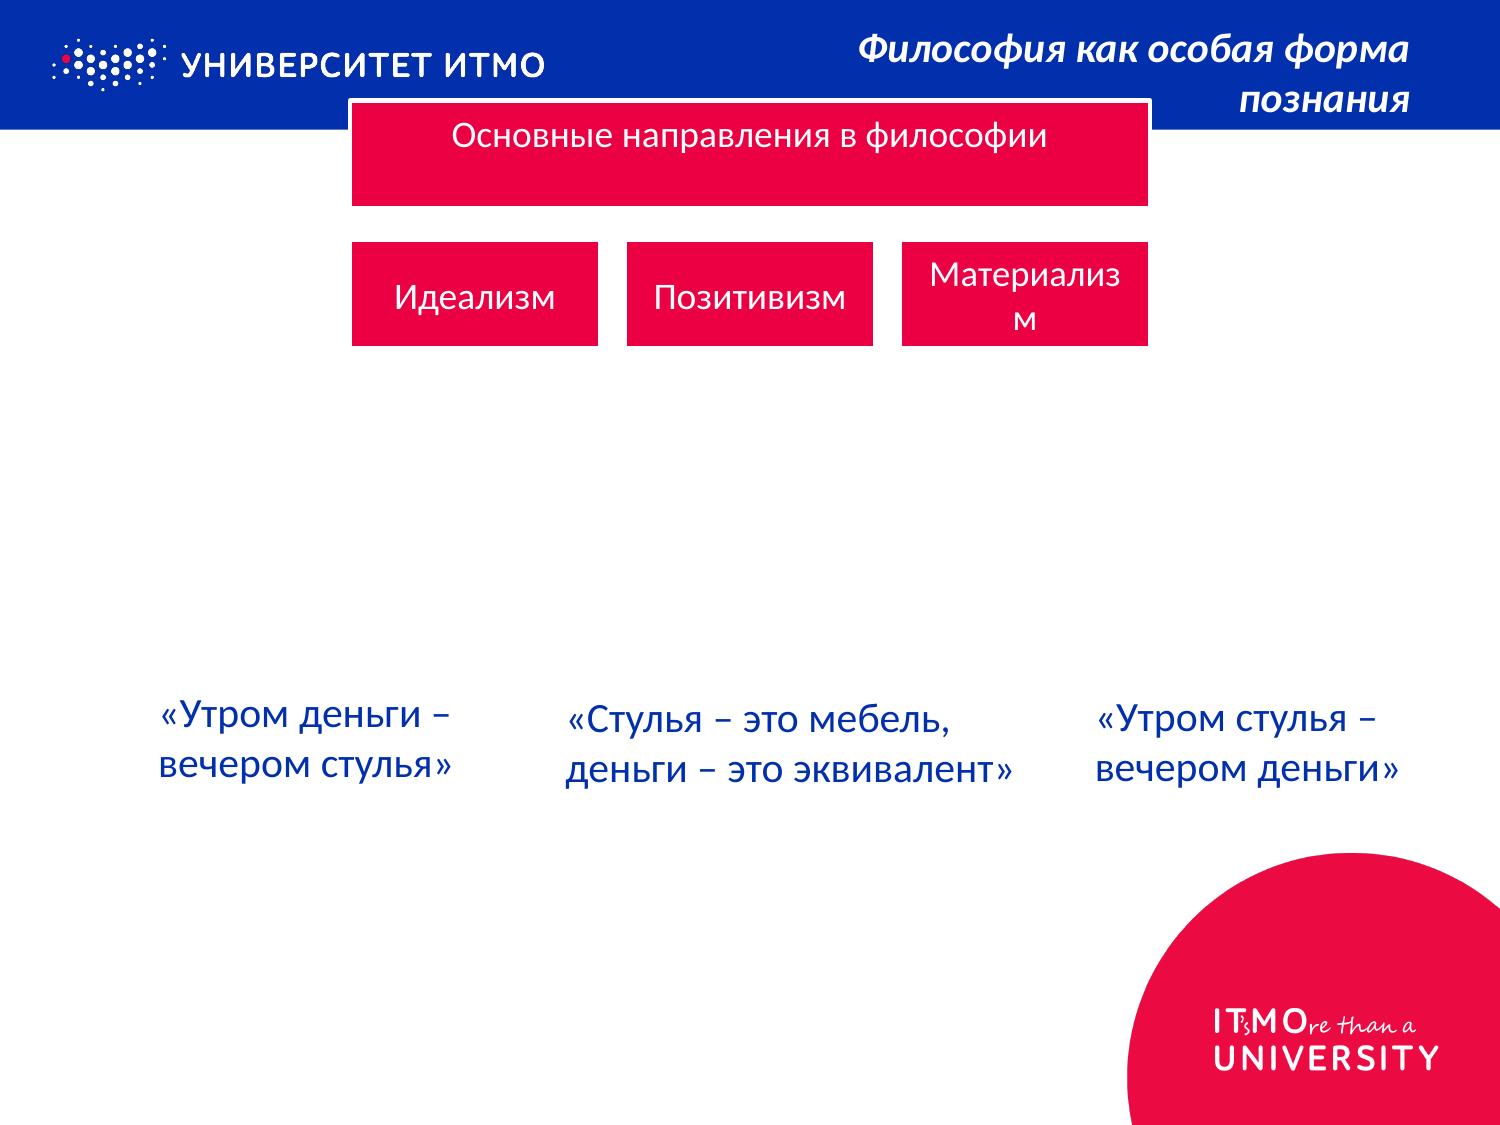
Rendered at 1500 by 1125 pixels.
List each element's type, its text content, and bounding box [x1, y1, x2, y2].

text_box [249, 100, 1251, 768]
footer Философия как особая форма познания [661, 40, 1425, 101]
picture [0, 0, 596, 130]
text_box «Стулья – это мебель, деньги – это эквивалент» [550, 776, 1037, 799]
picture [1106, 832, 1500, 1125]
text_box «Утром деньги – вечером стулья» [143, 678, 506, 794]
text_box «Утром стулья – вечером деньги» [1080, 682, 1434, 798]
